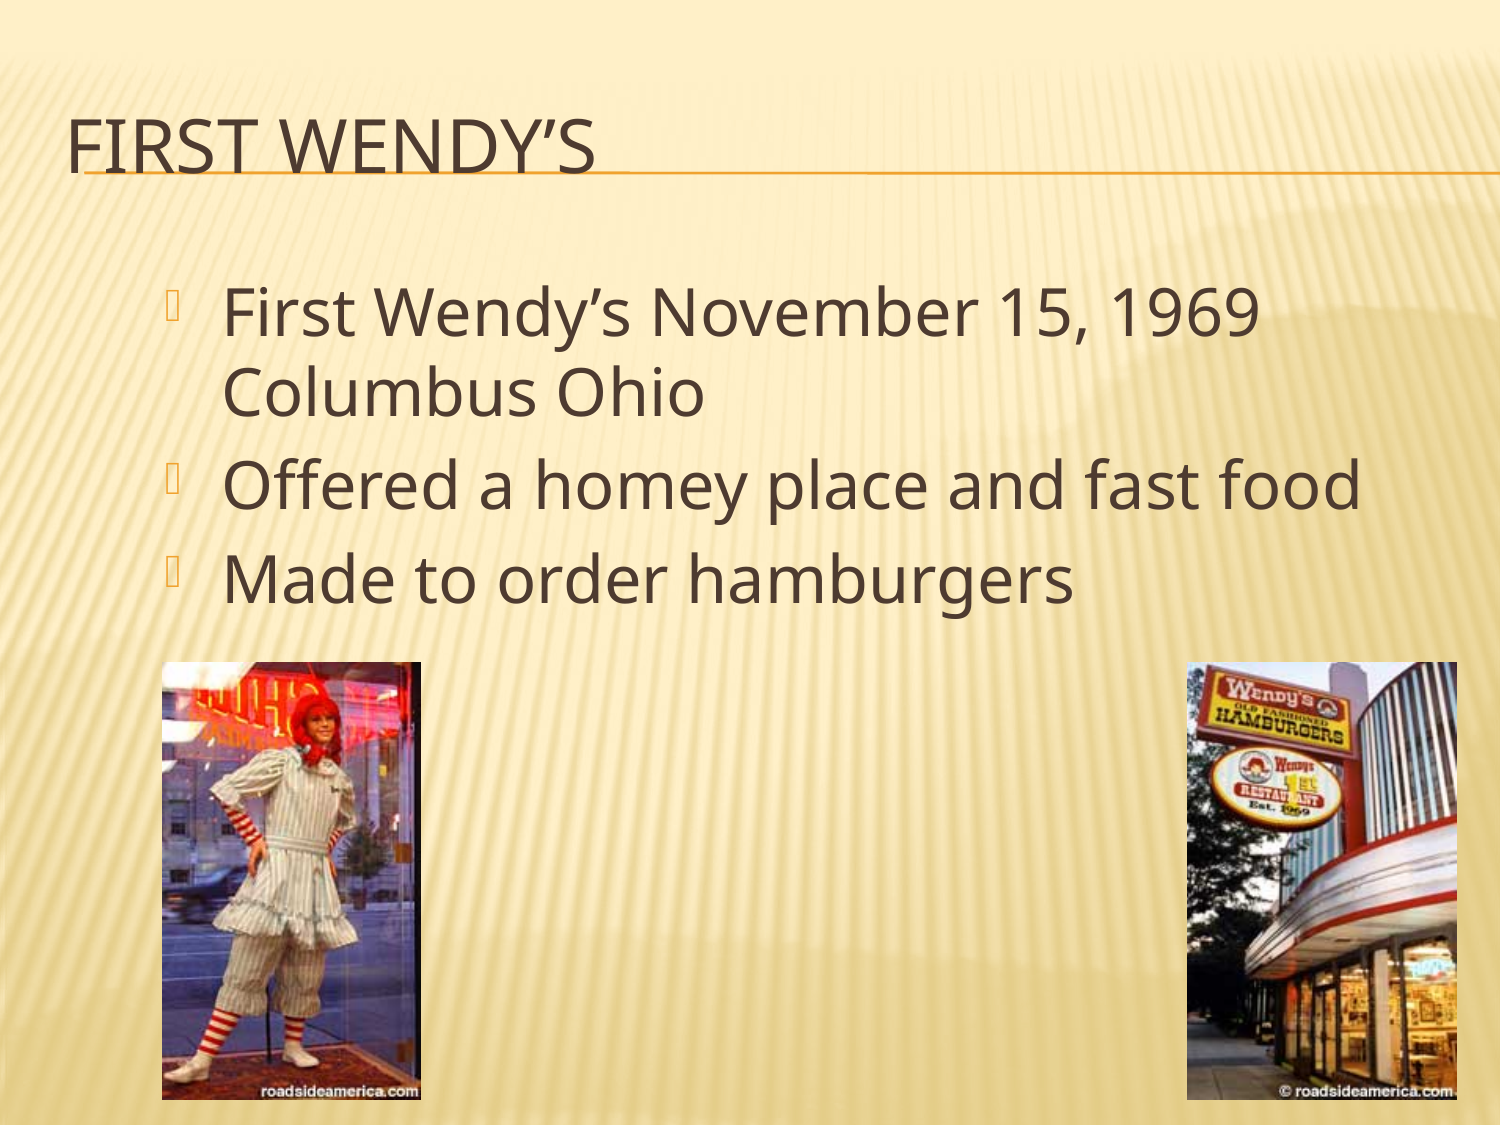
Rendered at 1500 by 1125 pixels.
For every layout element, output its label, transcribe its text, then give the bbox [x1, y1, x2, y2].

picture [1187, 662, 1457, 1101]
list First Wendy’s November 15, 1969 Columbus Ohio Offered a homey place and fast food Made to order hamburgers [150, 262, 1425, 788]
title First Wendy’s [50, 75, 1475, 213]
picture [162, 662, 421, 1101]
